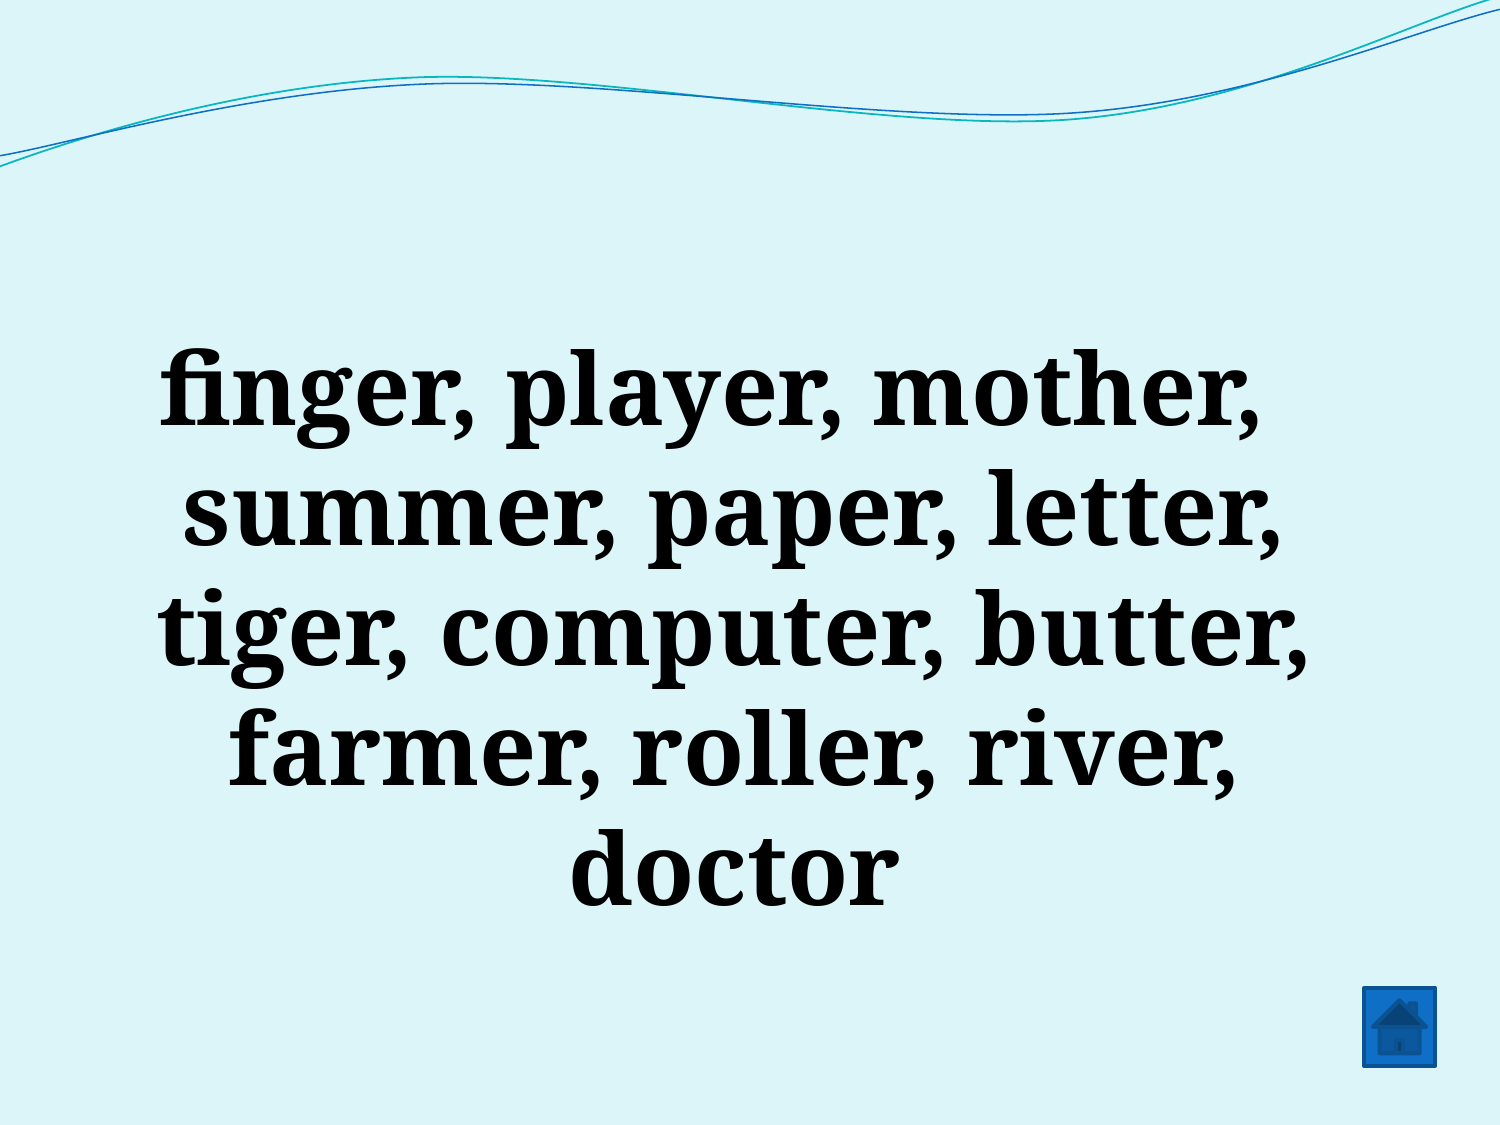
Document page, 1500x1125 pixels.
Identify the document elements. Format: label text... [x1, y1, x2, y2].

text_box [1362, 986, 1437, 1068]
list finger, player, mother, summer, paper, letter, tiger, computer, butter, farmer, roller, river, doctor [0, 23, 1425, 1005]
